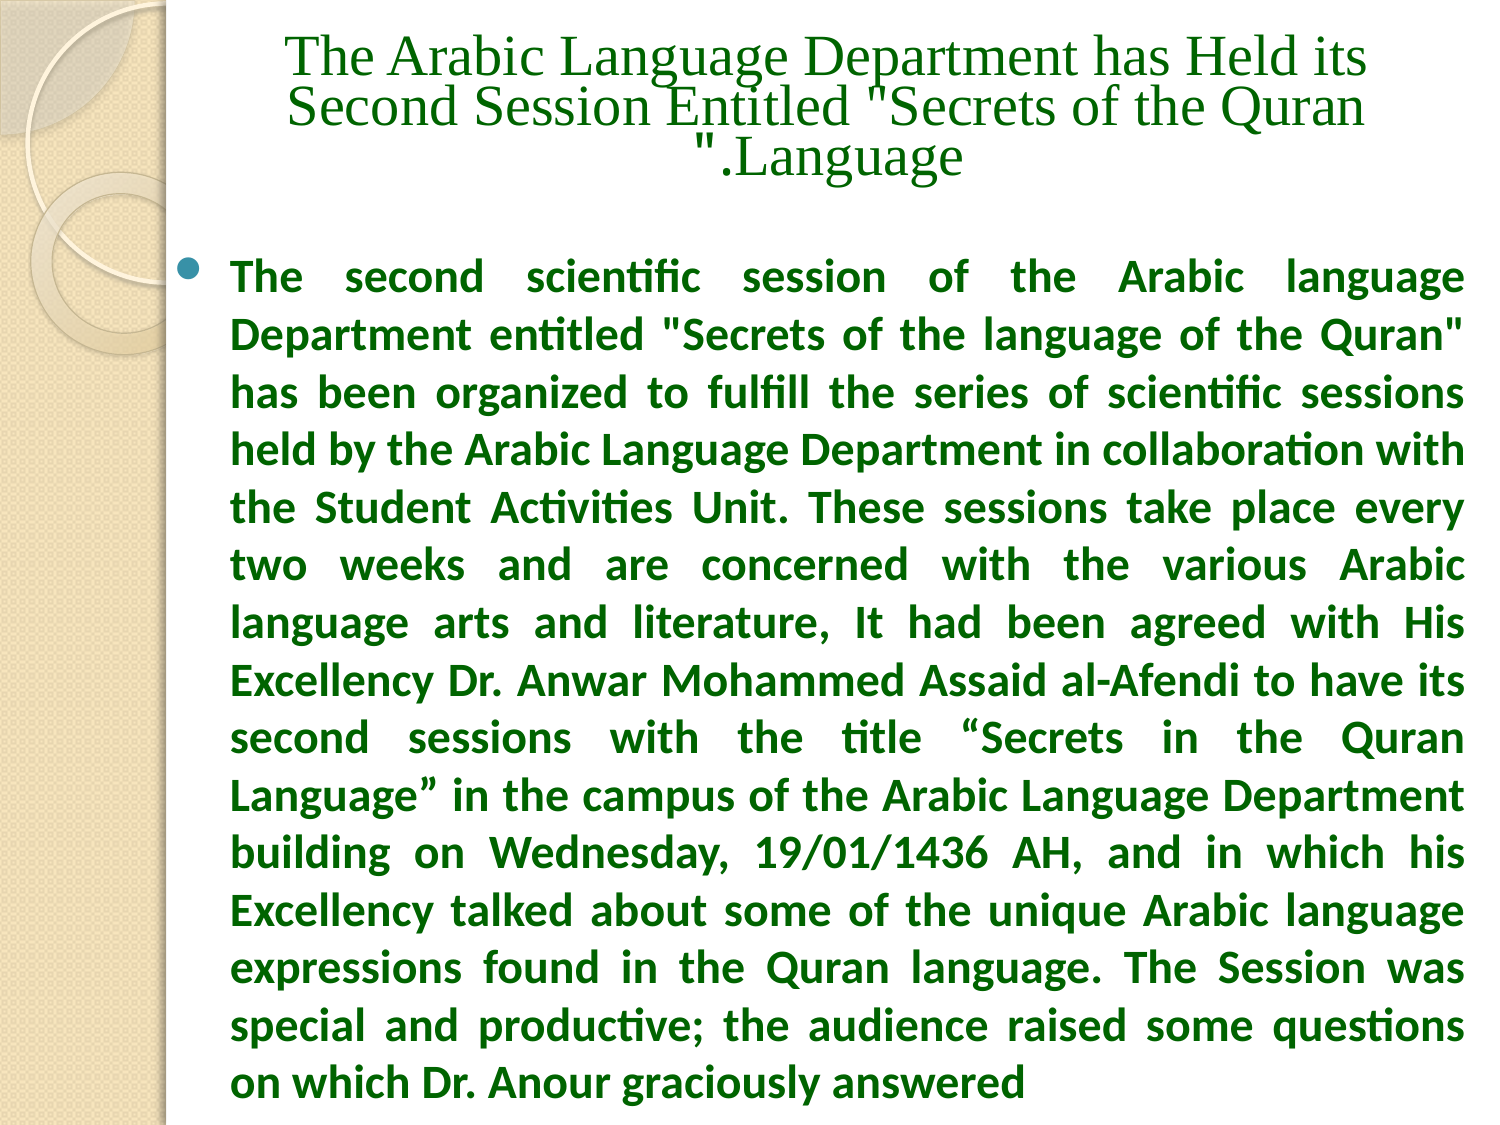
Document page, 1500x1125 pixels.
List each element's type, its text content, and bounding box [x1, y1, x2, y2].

list The second scientific session of the Arabic language Department entitled "Secrets of the language of the Quran" has been organized to fulfill the series of scientific sessions held by the Arabic Language Department in collaboration with the Student Activities Unit. These sessions take place every two weeks and are concerned with the various Arabic language arts and literature, It had been agreed with His Excellency Dr. Anwar Mohammed Assaid al-Afendi to have its second sessions with the title “Secrets in the Quran Language” in the campus of the Arabic Language Department building on Wednesday, 19/01/1436 AH, and in which his Excellency talked about some of the unique Arabic language expressions found in the Quran language. The Session was special and productive; the audience raised some questions on which Dr. Anour graciously answered [159, 237, 1483, 1125]
title The Arabic Language Department has Held its Second Session Entitled "Secrets of the Quran Language." [183, 19, 1471, 237]
